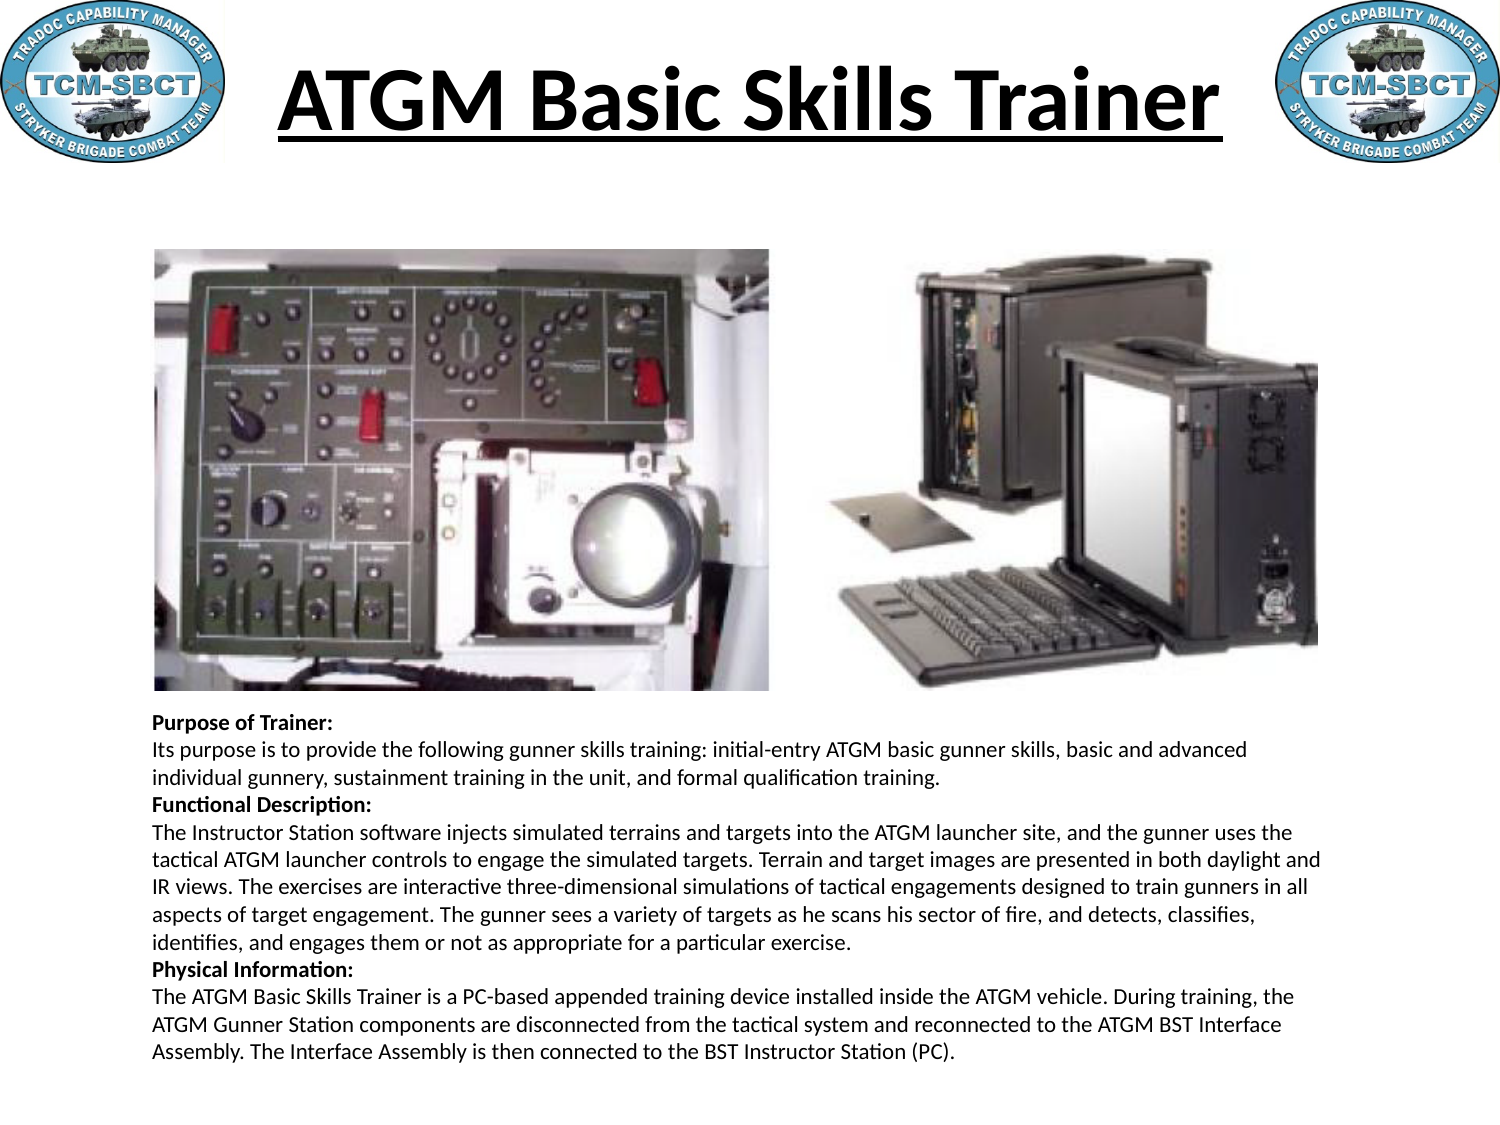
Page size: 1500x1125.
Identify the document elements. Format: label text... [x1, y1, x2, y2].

title ATGM Basic Skills Trainer [75, 0, 1425, 188]
picture [1274, 0, 1500, 164]
text_box Purpose of Trainer: Its purpose is to provide the following gunner skills training: initial-entry ATGM basic gunner skills, basic and advanced individual gunnery, sustainment training in the unit, and formal qualification training. Functional Description: The Instructor Station software injects simulated terrains and targets into the ATGM launcher site, and the gunner uses the tactical ATGM launcher controls to engage the simulated targets. Terrain and target images are presented in both daylight and IR views. The exercises are interactive three-dimensional simulations of tactical engagements designed to train gunners in all aspects of target engagement. The gunner sees a variety of targets as he scans his sector of fire, and detects, classifies, identifies, and engages them or not as appropriate for a particular exercise. Physical Information: The ATGM Basic Skills Trainer is a PC-based appended training device installed inside the ATGM vehicle. During training, the ATGM Gunner Station components are disconnected from the tactical system and reconnected to the ATGM BST Interface Assembly. The Interface Assembly is then connected to the BST Instructor Station (PC). [137, 699, 1350, 1072]
picture [149, 249, 1318, 691]
picture [0, 0, 226, 164]
